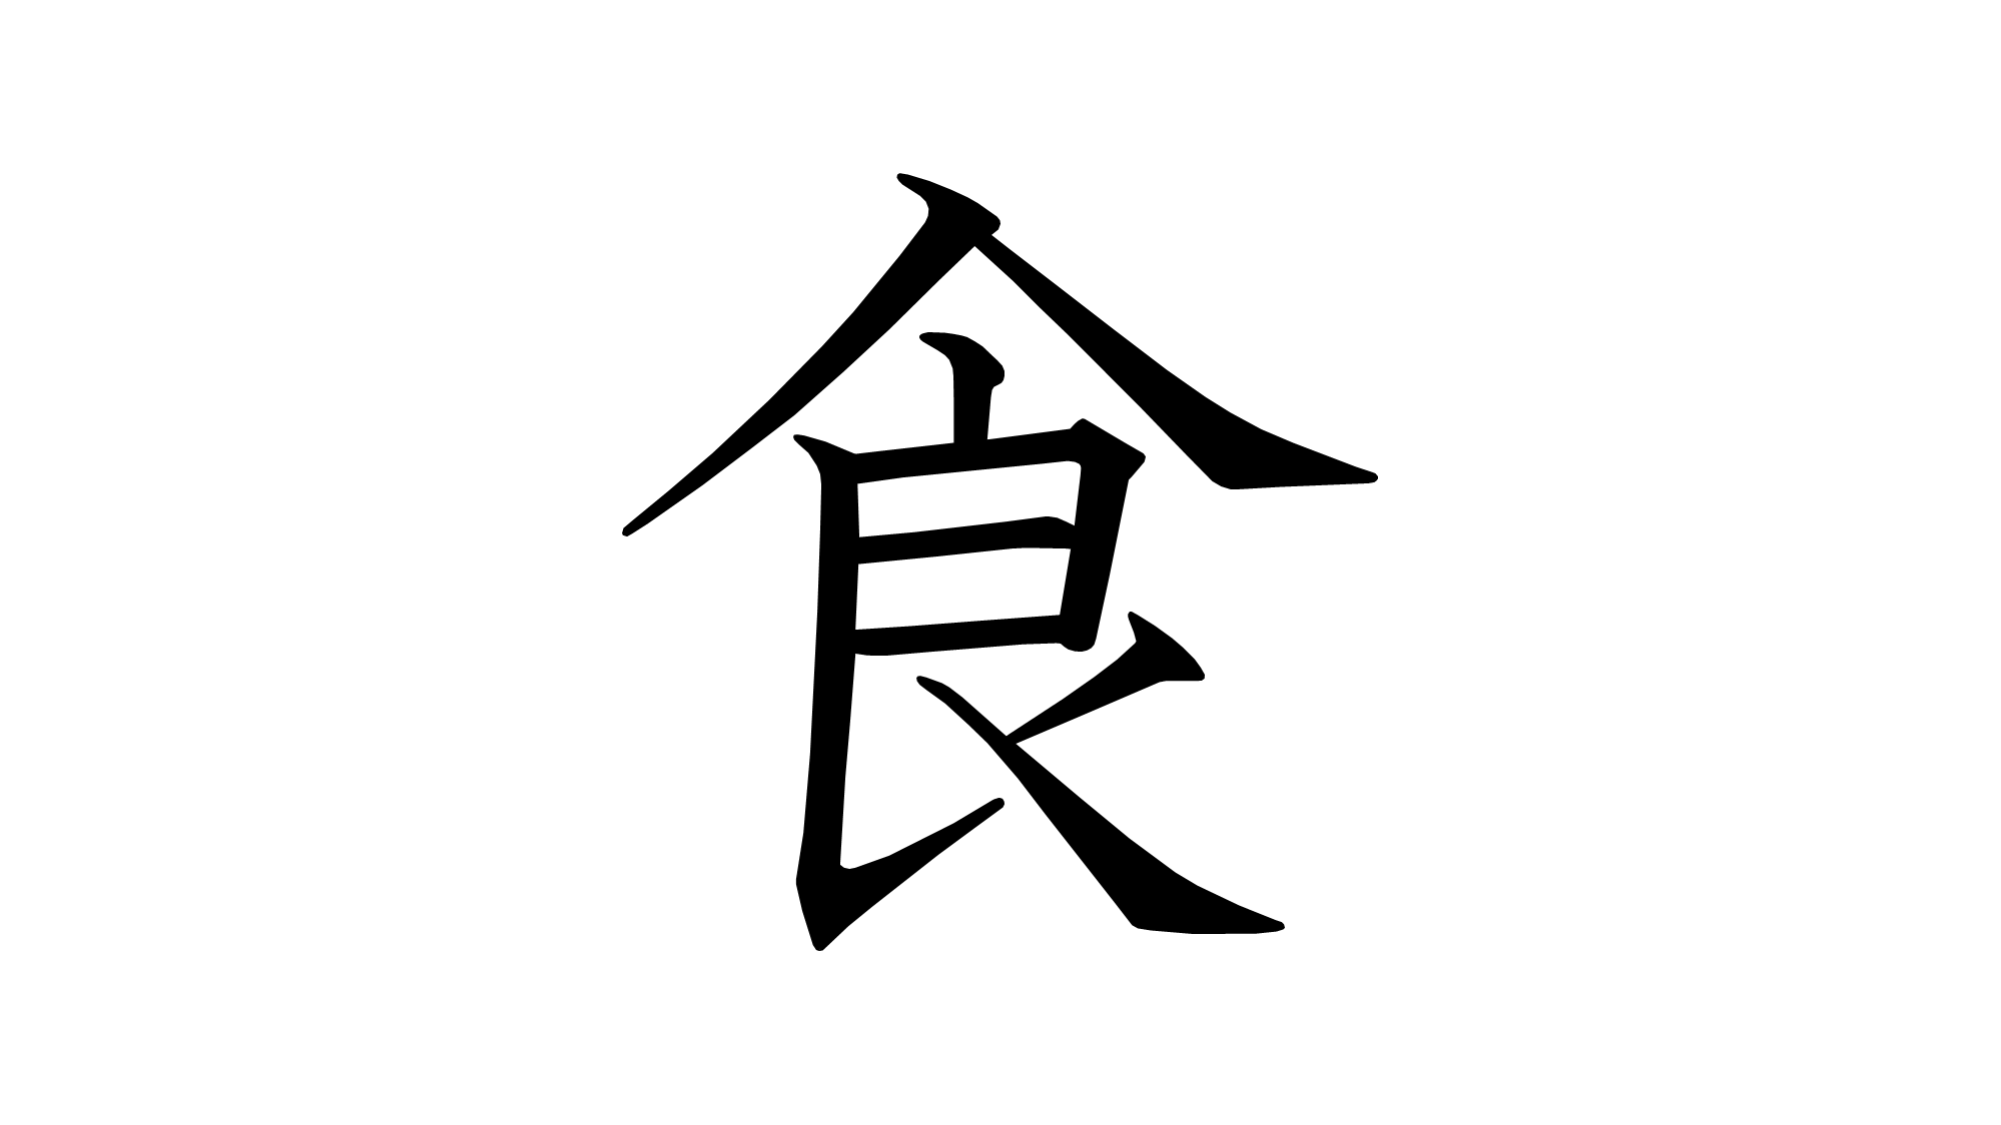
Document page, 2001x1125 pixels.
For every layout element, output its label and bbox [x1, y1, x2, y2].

picture [622, 173, 1378, 951]
